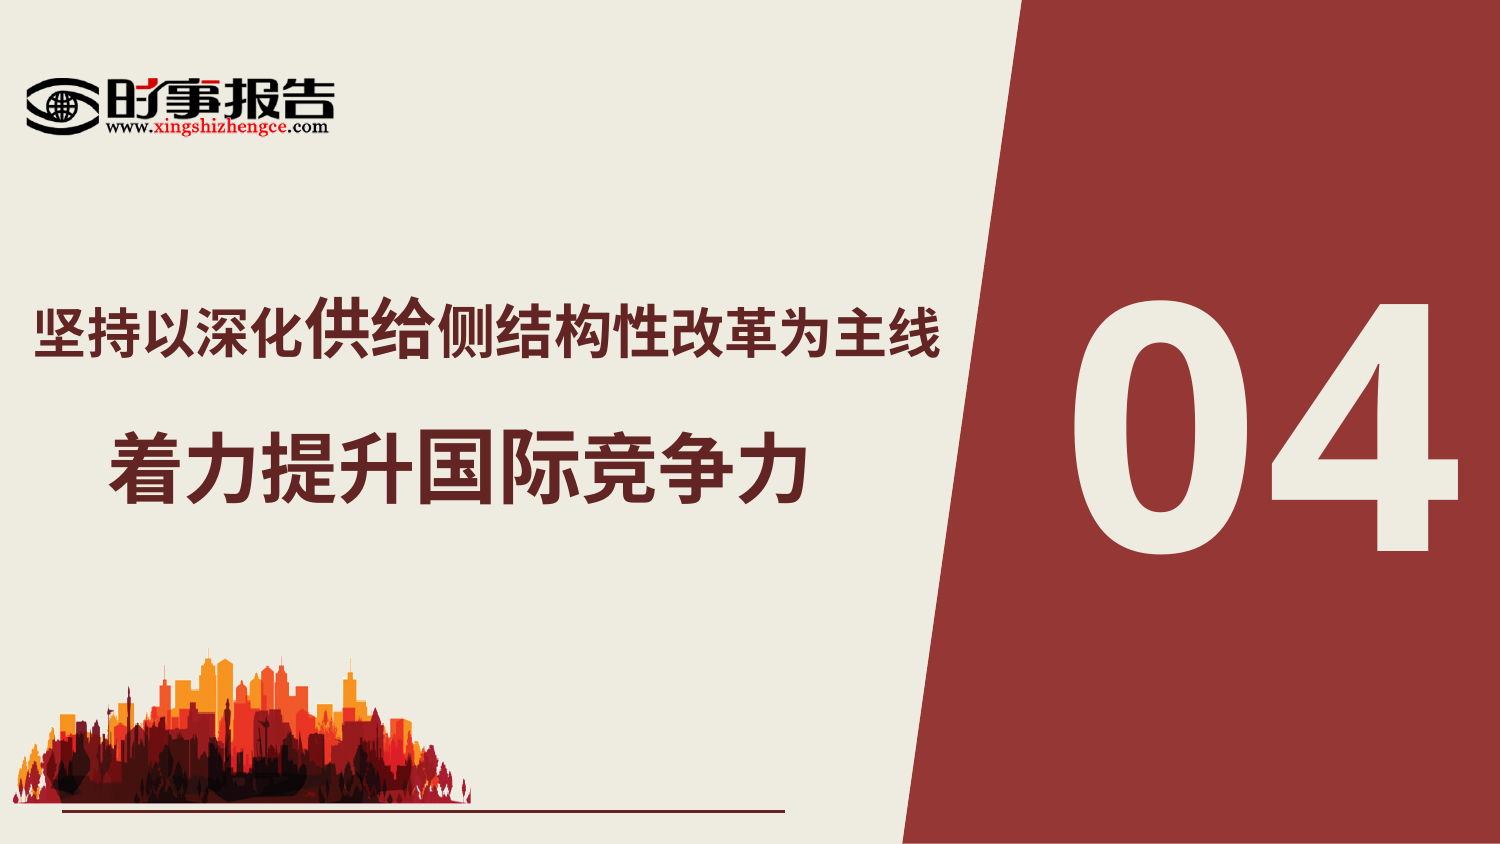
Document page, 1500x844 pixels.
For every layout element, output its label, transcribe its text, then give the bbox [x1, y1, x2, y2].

text_box [900, 0, 1500, 844]
text_box 04 [1048, 198, 1480, 629]
picture [0, 640, 471, 809]
text_box 坚持以深化供给侧结构性改革为主线 [18, 279, 957, 374]
text_box 着力提升国际竞争力 [92, 407, 828, 522]
picture [25, 70, 341, 145]
